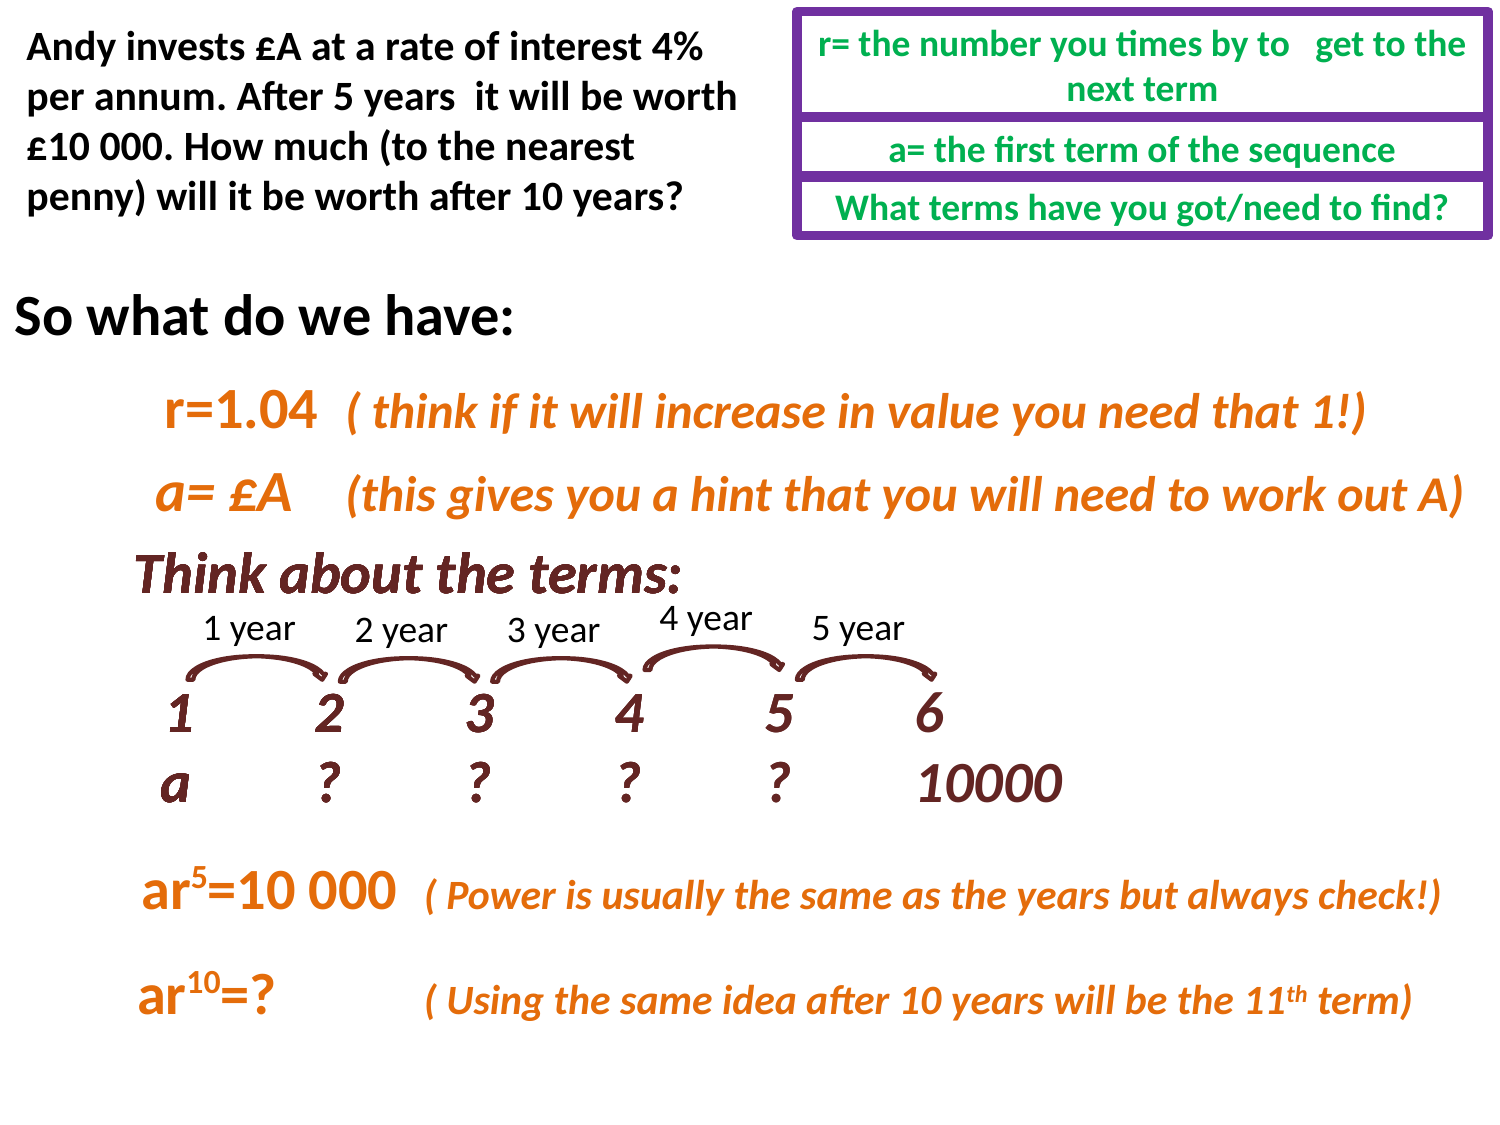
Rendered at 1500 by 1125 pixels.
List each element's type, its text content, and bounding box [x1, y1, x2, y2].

text_box Andy invests £A at a rate of interest 4% per annum. After 5 years it will be worth £10 000. How much (to the nearest penny) will it be worth after 10 years? [11, 11, 774, 227]
text_box a= the first term of the sequence [796, 117, 1489, 175]
text_box 3 year [492, 597, 622, 658]
text_box 4 year [644, 585, 774, 646]
text_box Think about the terms: 1 2 3 4 5 6 a ? ? ? ? 10000 [0, 527, 1500, 822]
text_box 1 year [187, 595, 317, 656]
text_box [185, 656, 328, 682]
text_box r= the number you times by to get to the next term [796, 11, 1489, 117]
text_box So what do we have: [0, 269, 1500, 355]
text_box a= £A (this gives you a hint that you will need to work out A) [140, 445, 1500, 527]
text_box r=1.04 ( think if it will increase in value you need that 1!) [0, 363, 1500, 448]
text_box [337, 658, 481, 684]
text_box ar10=? ( Using the same idea after 10 years will be the 11th term) [0, 949, 1477, 1034]
text_box What terms have you got/need to find? [796, 175, 1489, 236]
text_box [642, 646, 785, 673]
text_box 2 year [339, 597, 469, 658]
text_box [490, 658, 633, 684]
text_box [794, 656, 938, 682]
text_box ar5=10 000 ( Power is usually the same as the years but always check!) [0, 843, 1477, 929]
text_box 5 year [796, 595, 926, 656]
